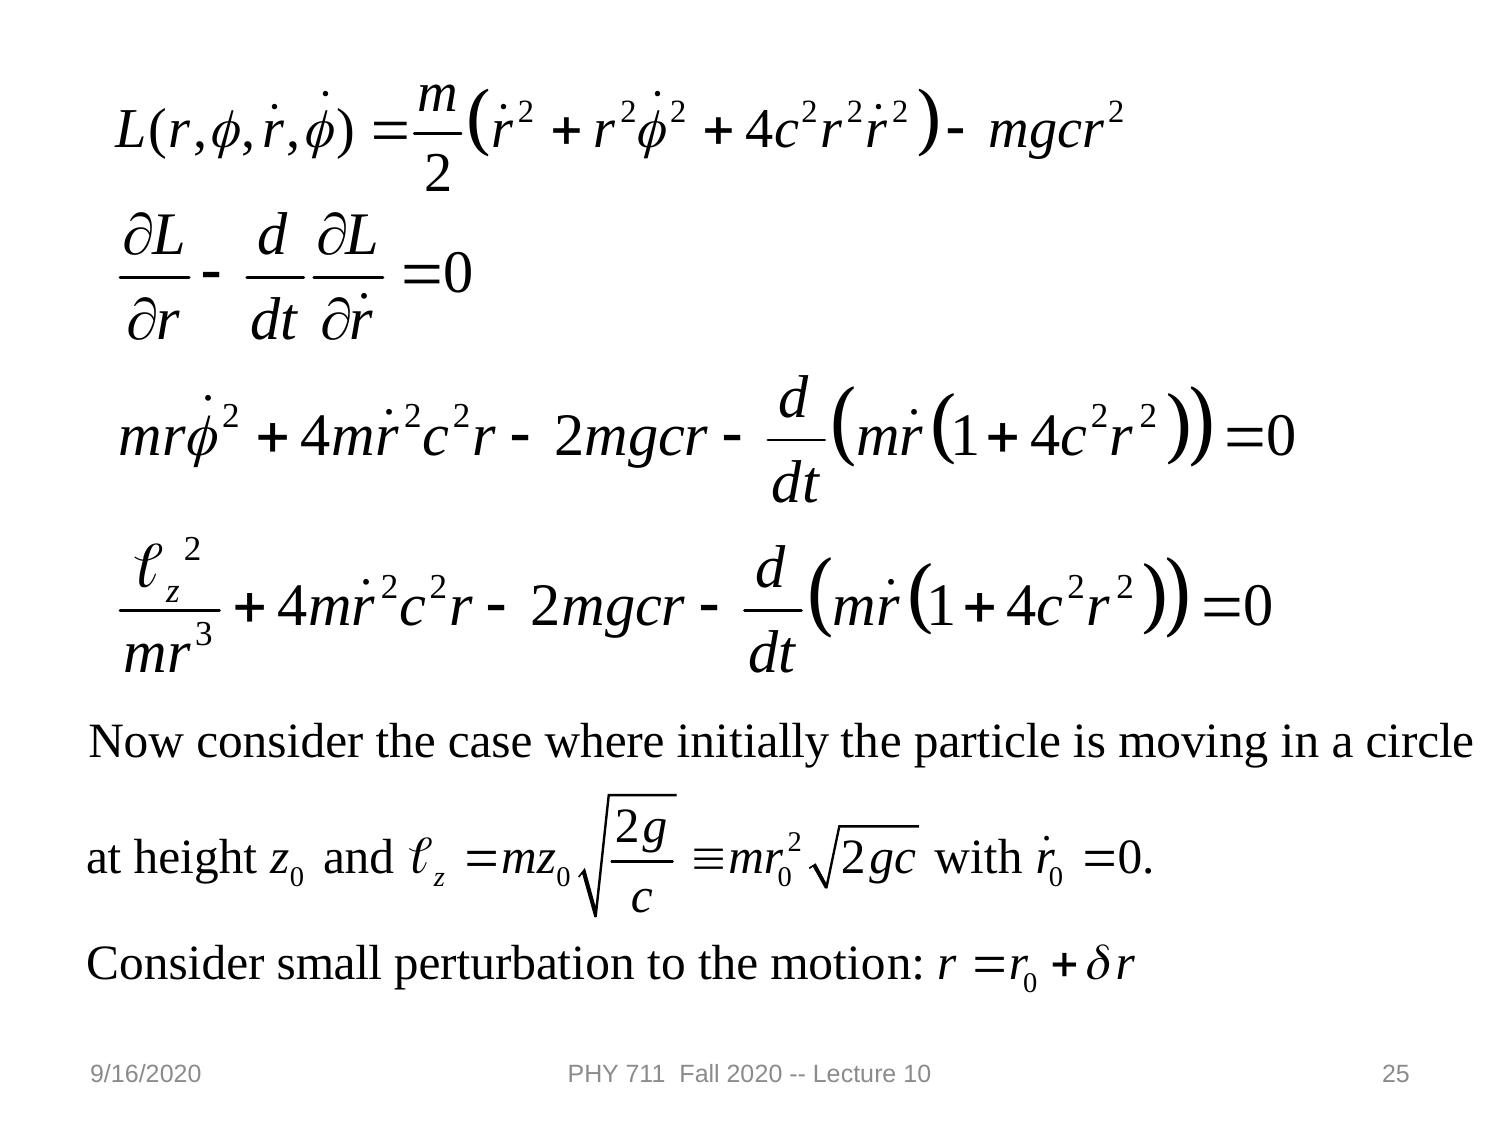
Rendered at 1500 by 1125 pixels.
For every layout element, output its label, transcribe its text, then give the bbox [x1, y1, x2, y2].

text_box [113, 199, 1305, 684]
slide_number 25 [1074, 1042, 1425, 1103]
footer PHY 711 Fall 2020 -- Lecture 10 [512, 1042, 988, 1103]
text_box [79, 712, 1482, 1002]
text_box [108, 59, 1131, 201]
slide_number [75, 1042, 425, 1103]
